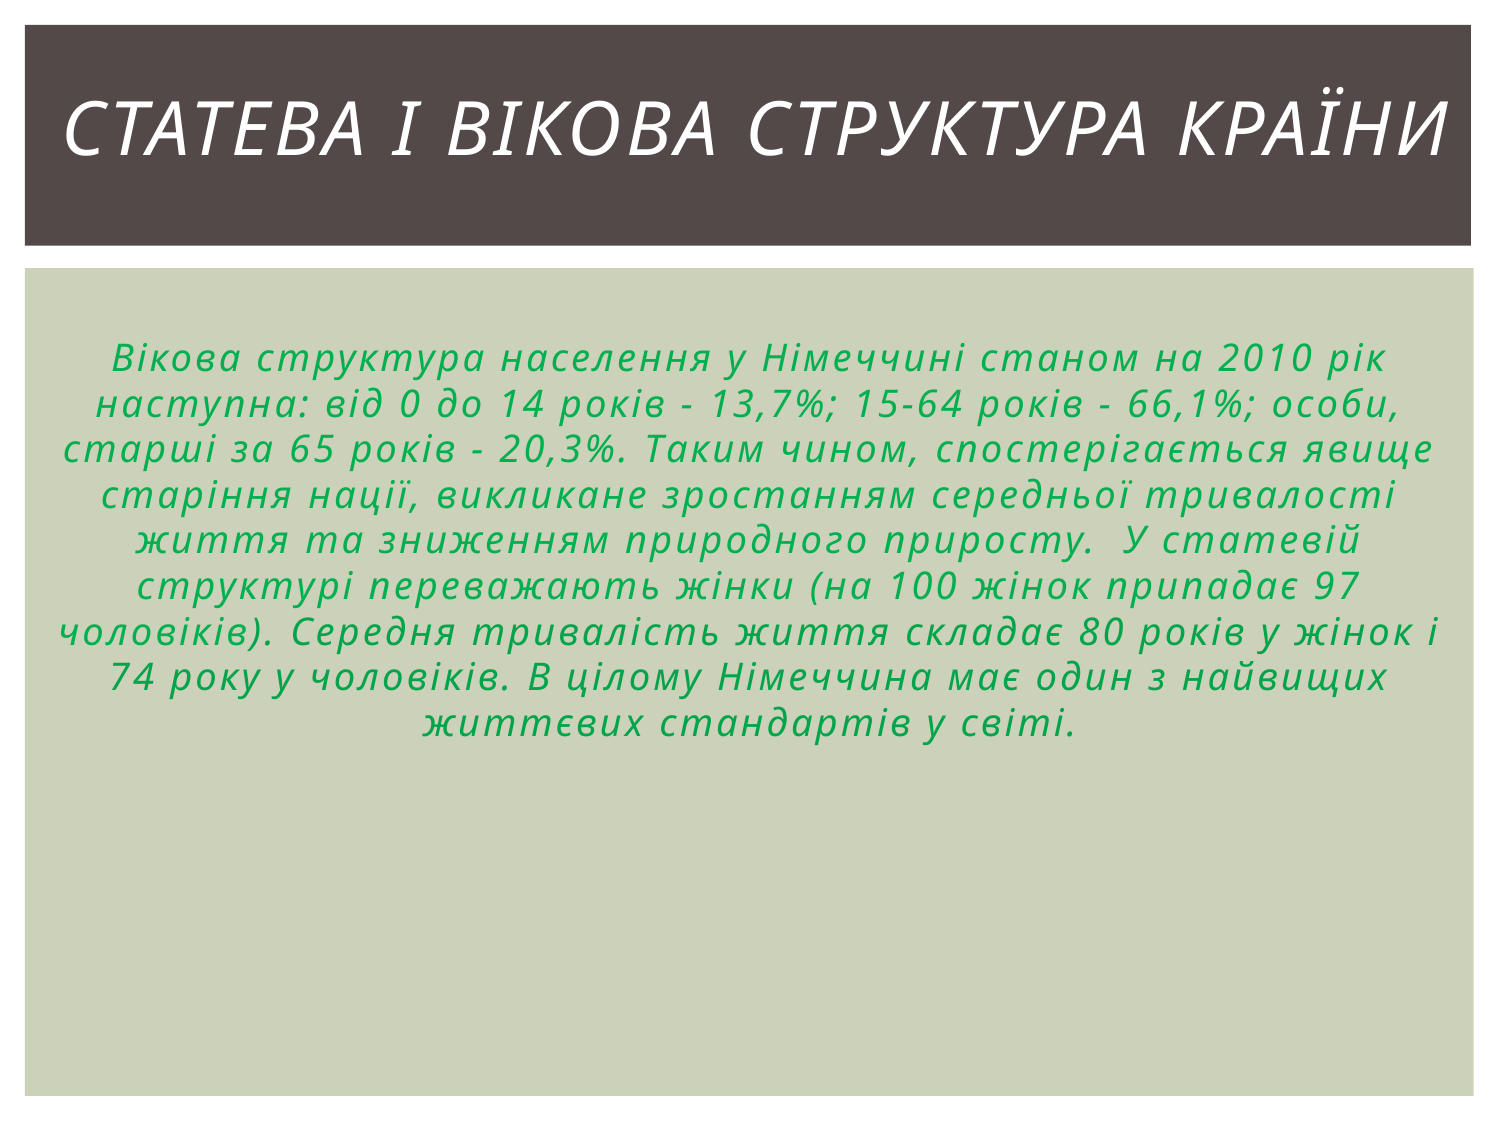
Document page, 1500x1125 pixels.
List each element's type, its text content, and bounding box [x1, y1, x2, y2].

title Статева і вікова структура країни [29, 30, 1483, 220]
list Вікова структура населення у Німеччині станом на 2010 рік наступна: від 0 до 14 років - 13,7%; 15-64 років - 66,1%; особи, старші за 65 років - 20,3%. Таким чином, спостерігається явище старіння нації, викликане зростанням середньої тривалості життя та зниженням природного приросту. У статевій структурі переважають жінки (на 100 жінок припадає 97 чоловіків). Середня тривалість життя складає 80 років у жінок і 74 року у чоловіків. В цілому Німеччина має один з найвищих життєвих стандартів у світі. [29, 326, 1471, 846]
